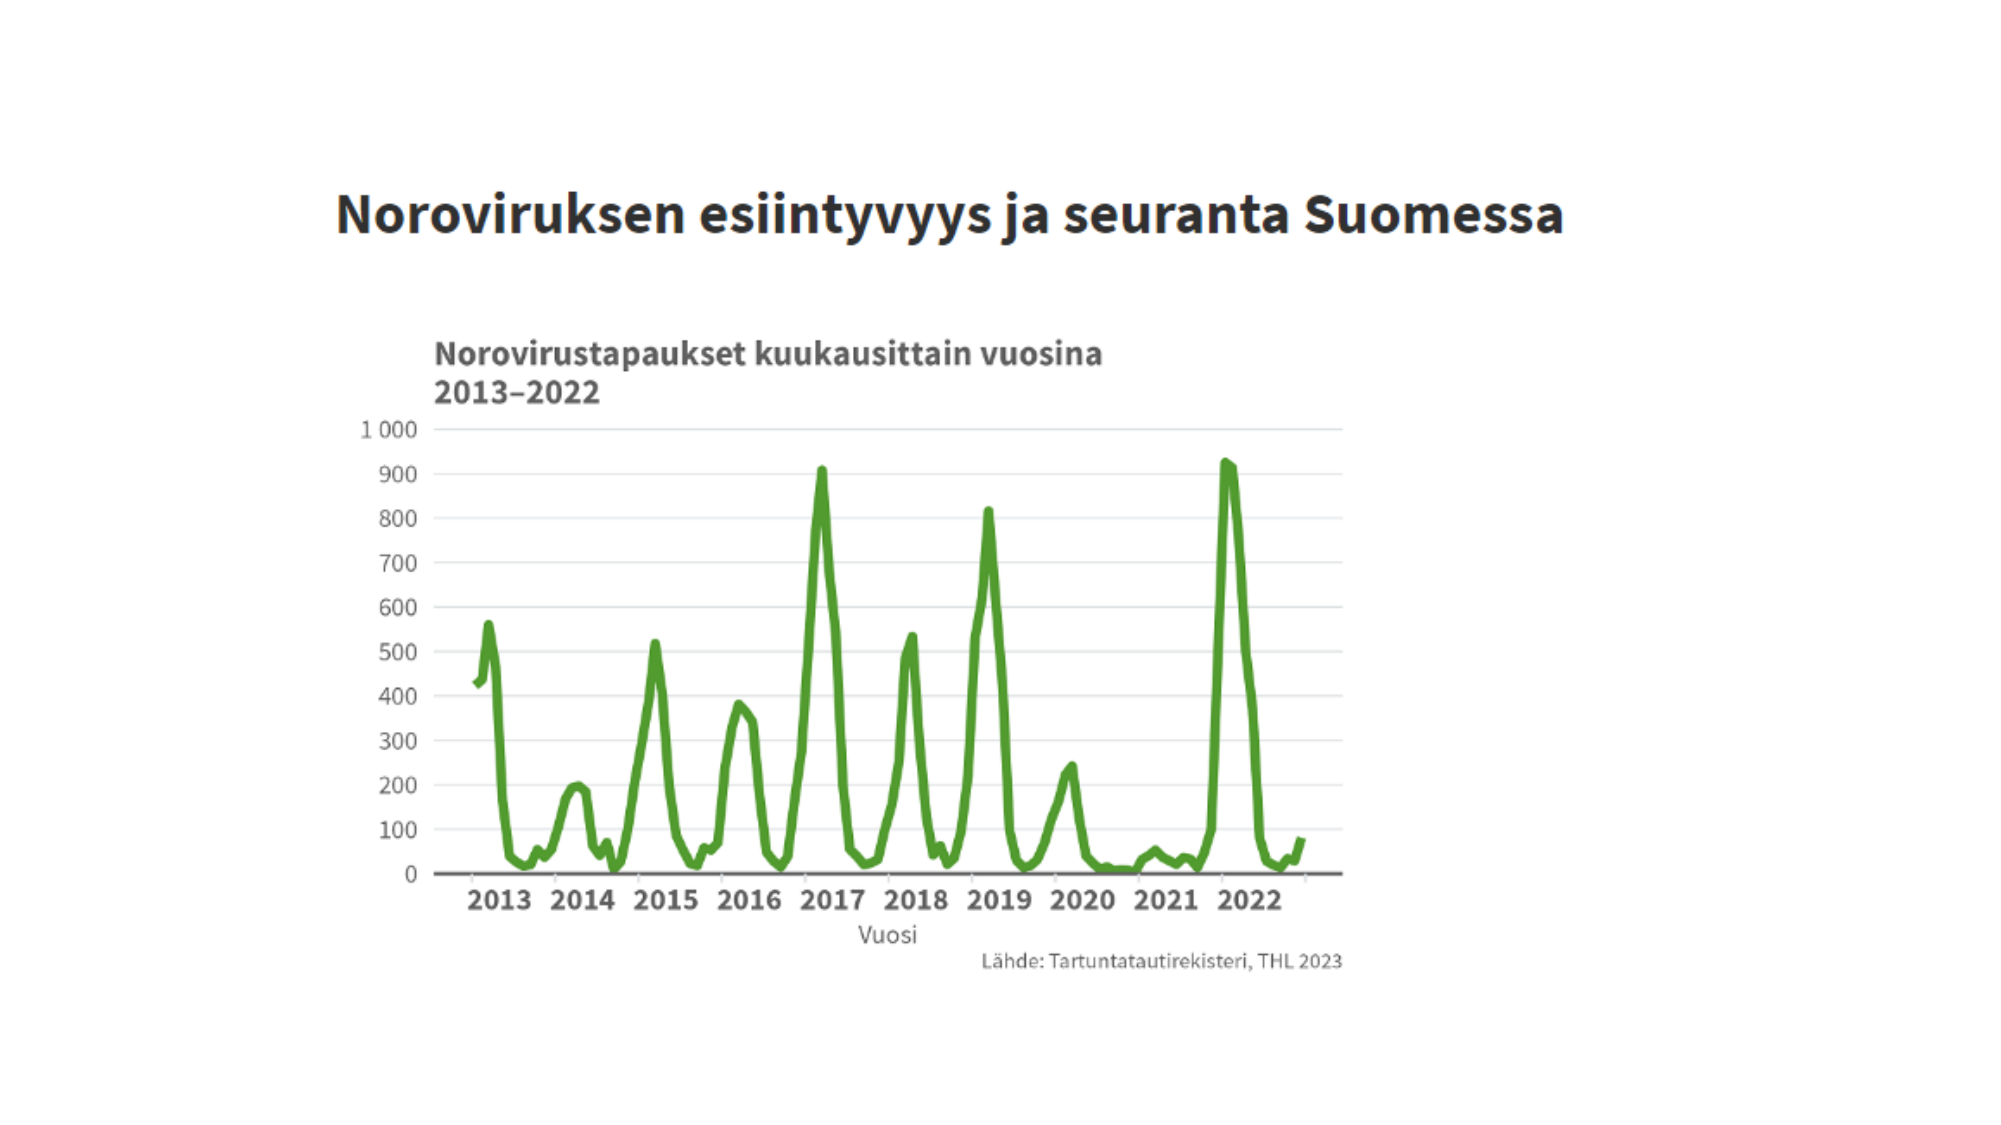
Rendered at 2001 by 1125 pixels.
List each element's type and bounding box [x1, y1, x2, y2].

list [308, 173, 1871, 992]
